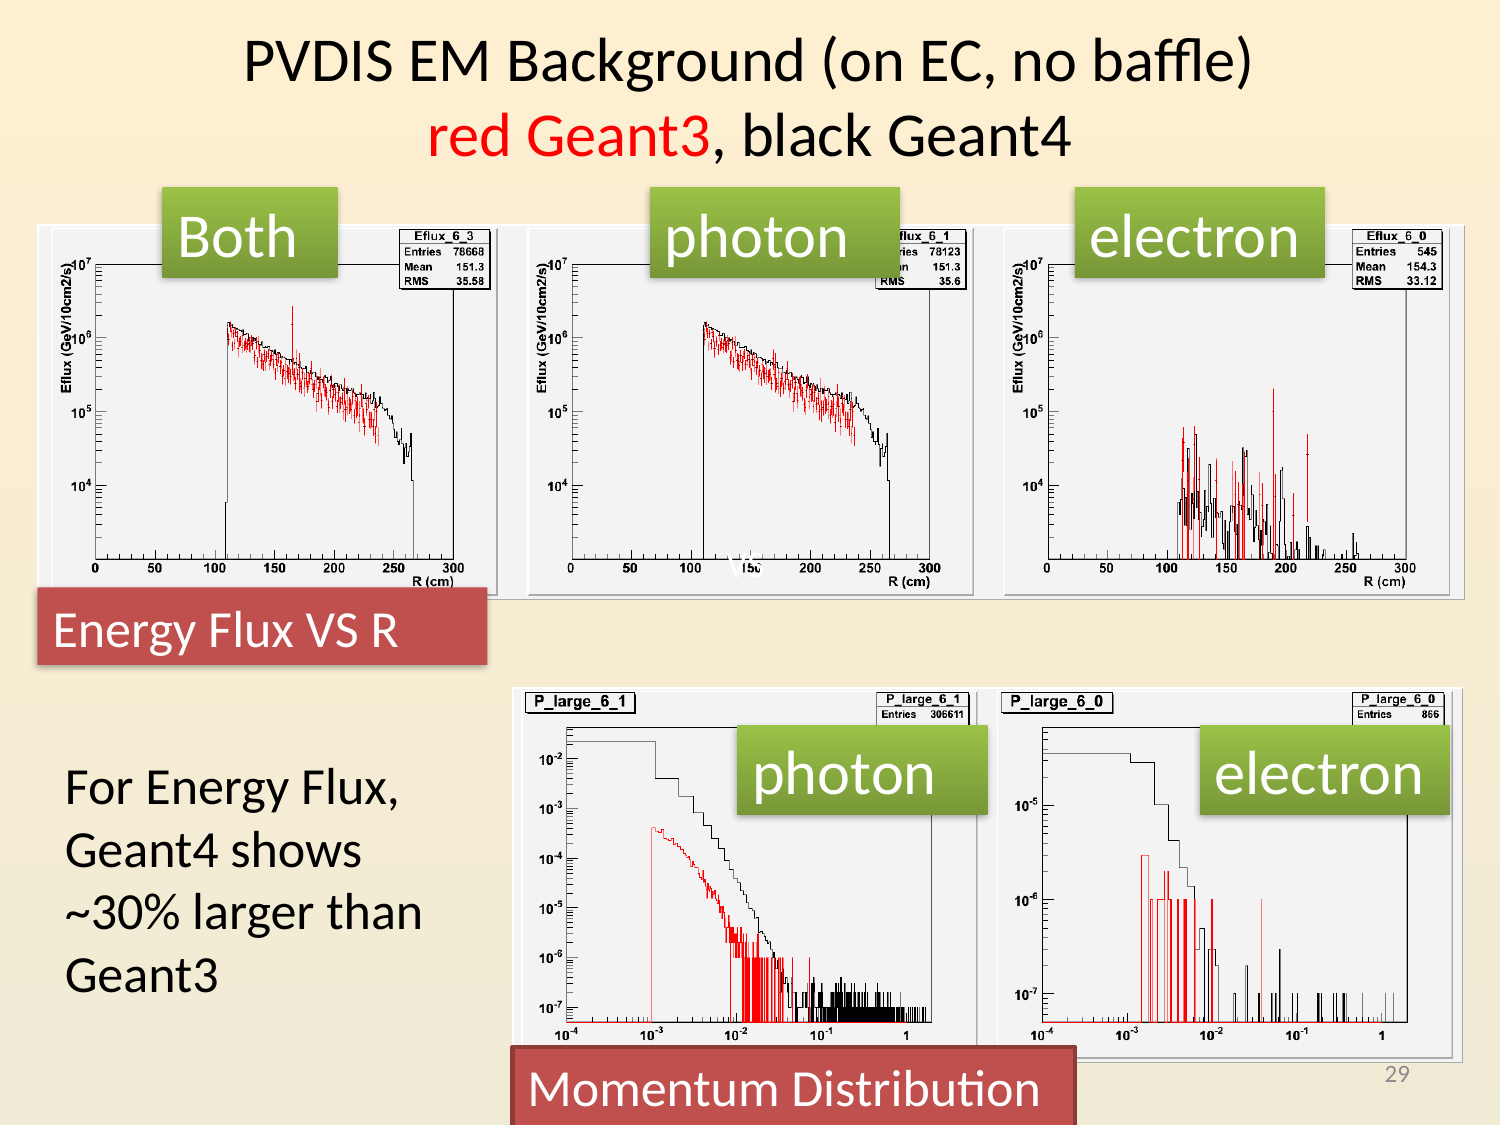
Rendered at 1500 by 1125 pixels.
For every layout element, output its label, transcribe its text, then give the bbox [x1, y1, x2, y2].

text_box electron [1074, 187, 1325, 223]
title PVDIS EM Background (on EC, no baffle) red Geant3, black Geant4 [75, 0, 1425, 188]
text_box Both [162, 187, 338, 223]
slide_number 29 [1077, 1072, 1425, 1103]
picture [37, 224, 1465, 601]
text_box Energy Flux VS R [37, 608, 488, 665]
text_box For Energy Flux, Geant4 shows ~30% larger than Geant3 [49, 745, 488, 1011]
picture [512, 687, 1463, 1063]
text_box photon [650, 187, 900, 223]
list Momentum Distribution [510, 1069, 1077, 1125]
